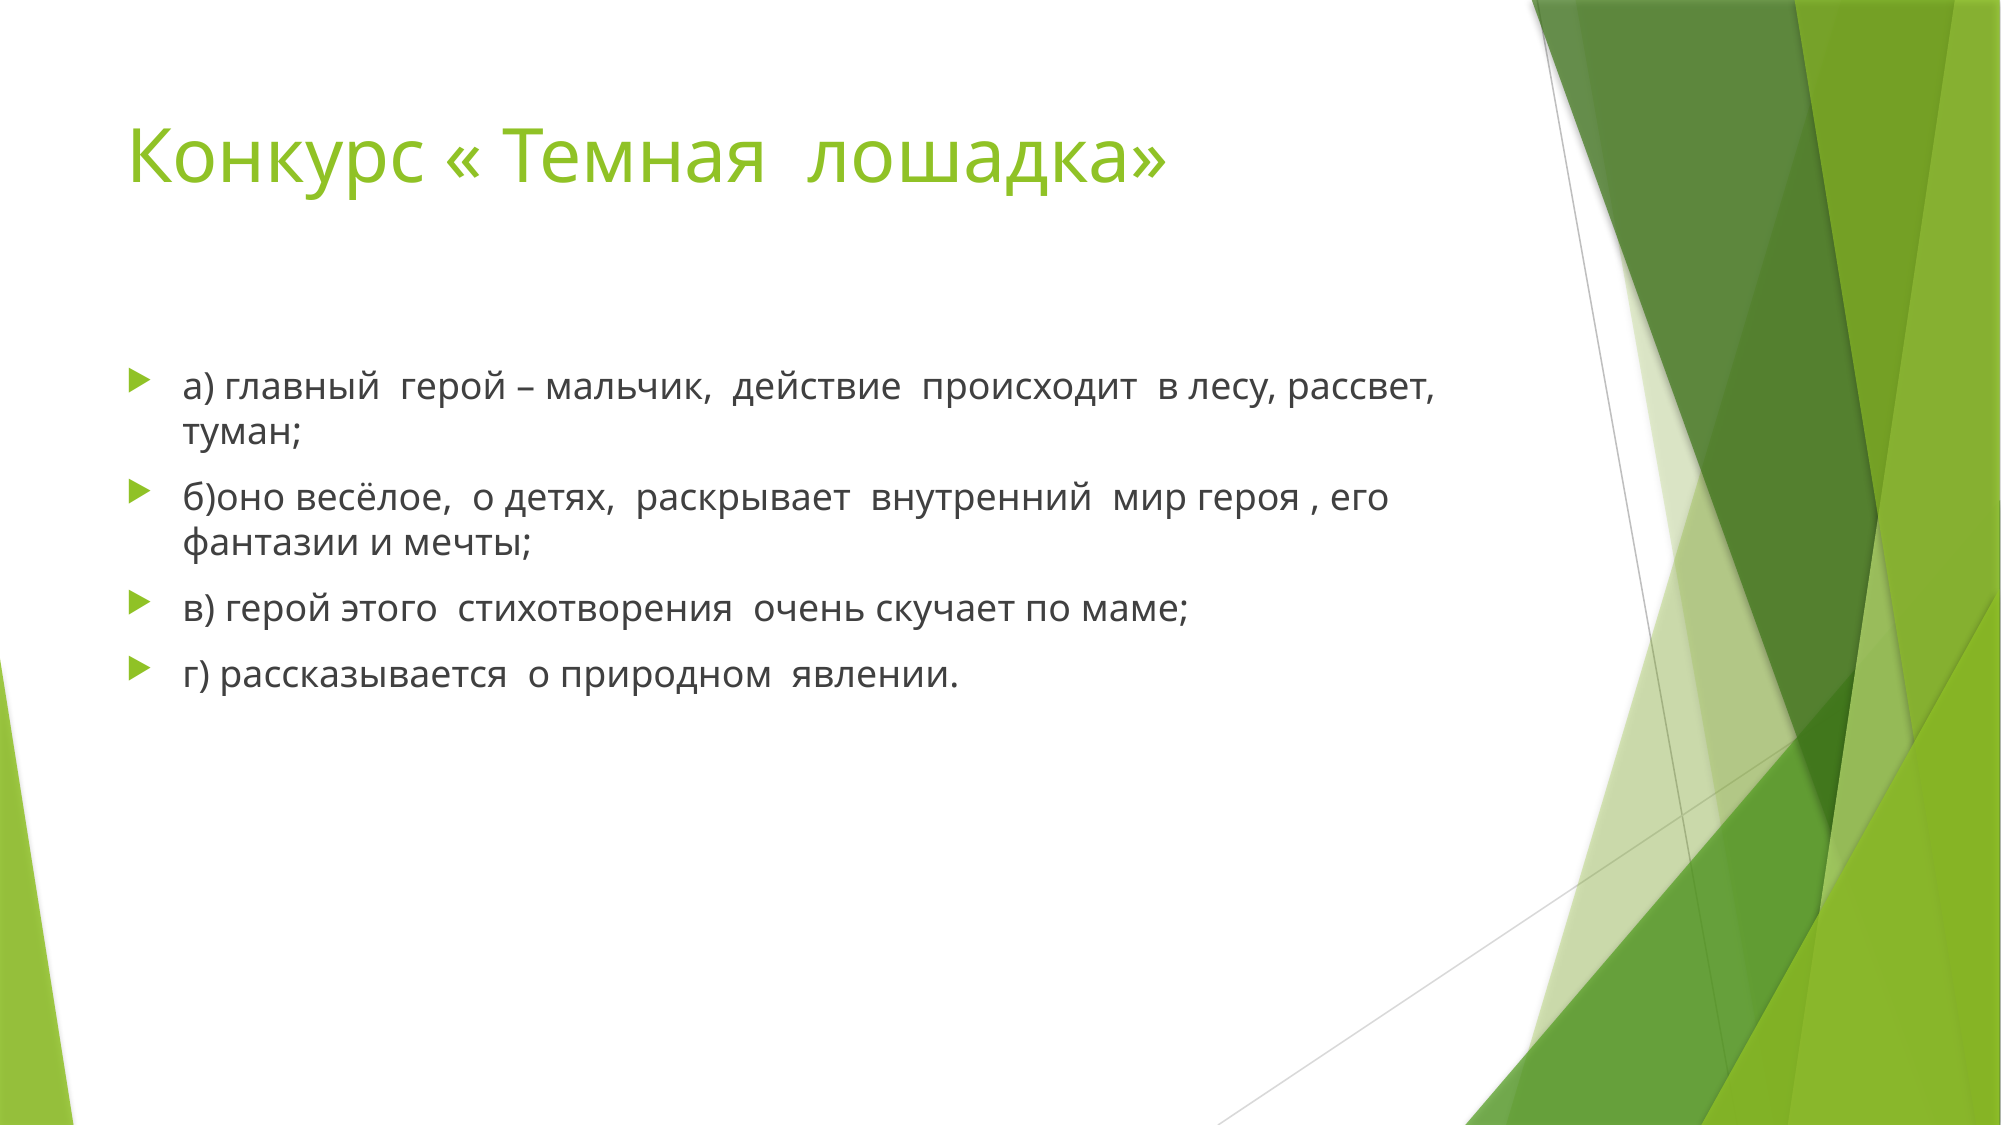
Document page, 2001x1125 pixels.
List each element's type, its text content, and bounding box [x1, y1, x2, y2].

list а) главный герой – мальчик, действие происходит в лесу, рассвет, туман; б)оно весёлое, о детях, раскрывает внутренний мир героя , его фантазии и мечты; в) герой этого стихотворения очень скучает по маме; г) рассказывается о природном явлении. [111, 354, 1522, 992]
title Конкурс « Темная лошадка» [111, 99, 1522, 317]
